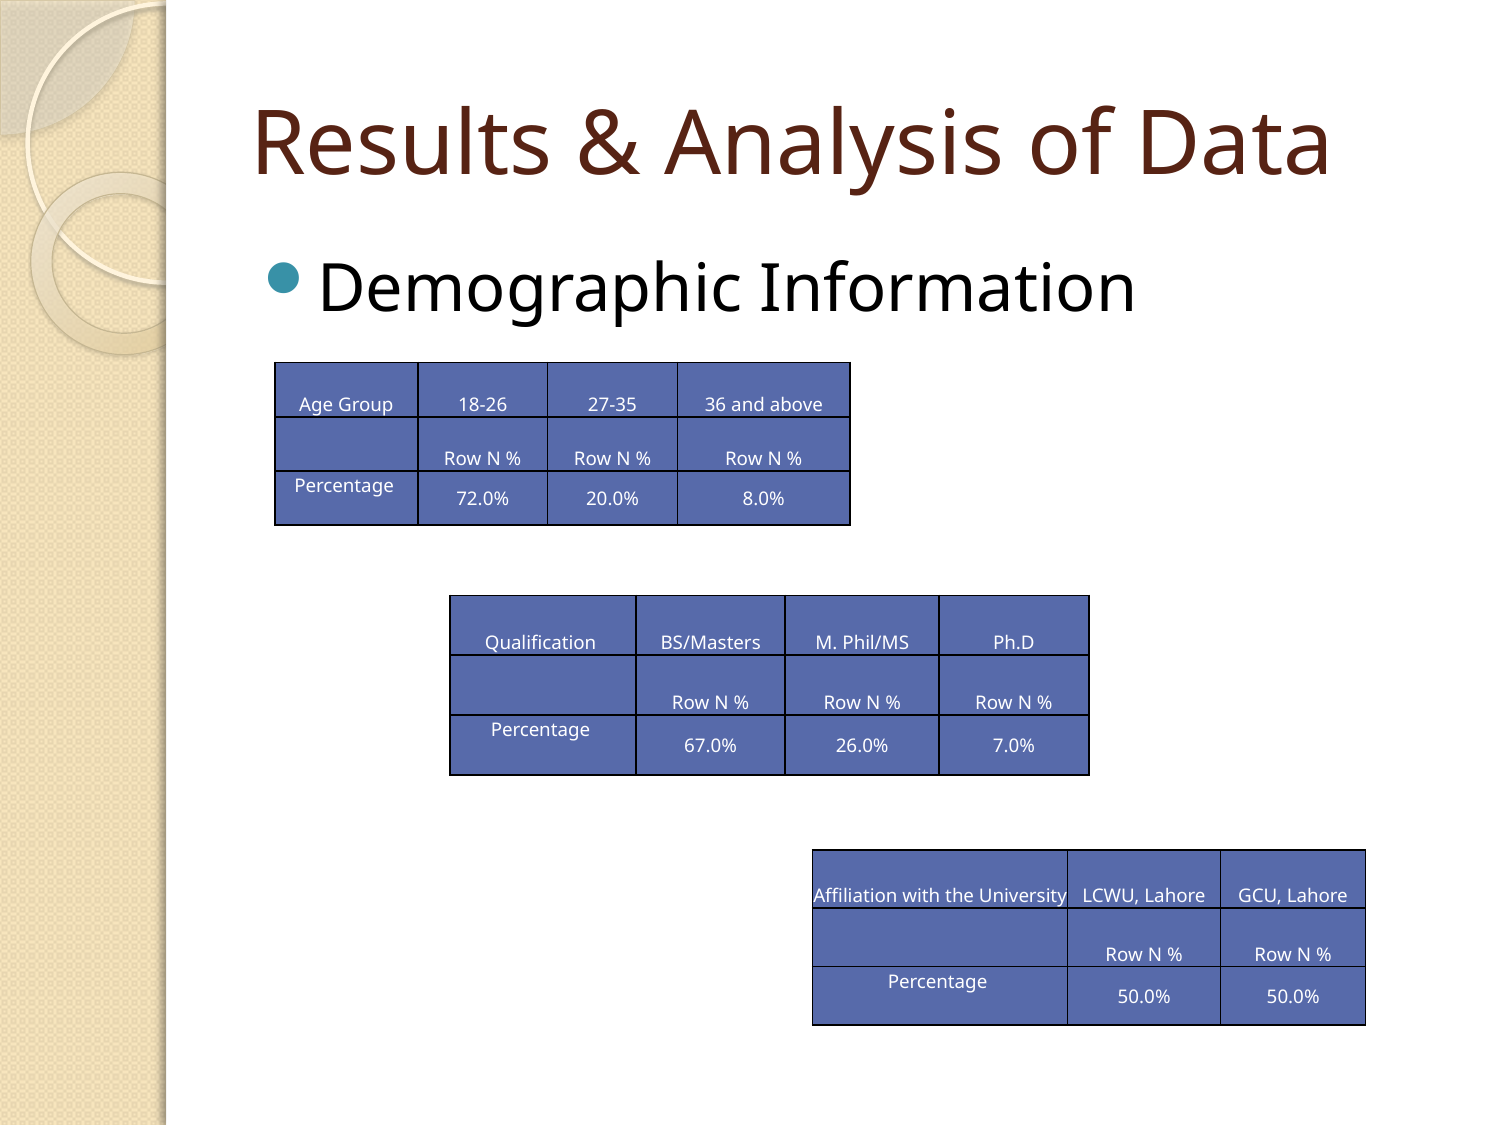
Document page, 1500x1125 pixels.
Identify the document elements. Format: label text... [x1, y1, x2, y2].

table_cell Row N % [678, 418, 849, 470]
table_cell Percentage [276, 472, 417, 524]
table_cell 8.0% [678, 472, 849, 524]
table_cell 26.0% [786, 716, 938, 774]
table_header 18-26 [419, 363, 547, 416]
title Results & Analysis of Data [235, 45, 1466, 233]
table_cell 72.0% [419, 472, 547, 524]
table_cell Percentage [813, 967, 1067, 1024]
table_header 27-35 [548, 363, 677, 416]
table_header 36 and above [678, 363, 849, 416]
table_cell 50.0% [1068, 967, 1220, 1024]
table_header M. Phil/MS [786, 596, 938, 654]
table_cell Row N % [637, 656, 784, 714]
table_cell Percentage [451, 716, 635, 774]
table_cell 67.0% [637, 716, 784, 774]
table_cell Row N % [1068, 909, 1220, 966]
table_header GCU, Lahore [1221, 851, 1365, 907]
table_cell Row N % [786, 656, 938, 714]
table_header Qualification [451, 596, 635, 654]
table_cell [451, 656, 635, 714]
table_cell Row N % [548, 418, 677, 470]
table_cell 50.0% [1221, 967, 1365, 1024]
table_header Age Group [276, 363, 417, 416]
table_cell [276, 418, 417, 470]
table_cell Row N % [940, 656, 1088, 714]
table_header LCWU, Lahore [1068, 851, 1220, 907]
table_cell 7.0% [940, 716, 1088, 774]
table_header Affiliation with the University [813, 851, 1067, 907]
list Demographic Information [235, 237, 1466, 1025]
table_cell 20.0% [548, 472, 677, 524]
table_header BS/Masters [637, 596, 784, 654]
table_cell Row N % [419, 418, 547, 470]
table_cell Row N % [1221, 909, 1365, 966]
table_header Ph.D [940, 596, 1088, 654]
table_cell [813, 909, 1067, 966]
